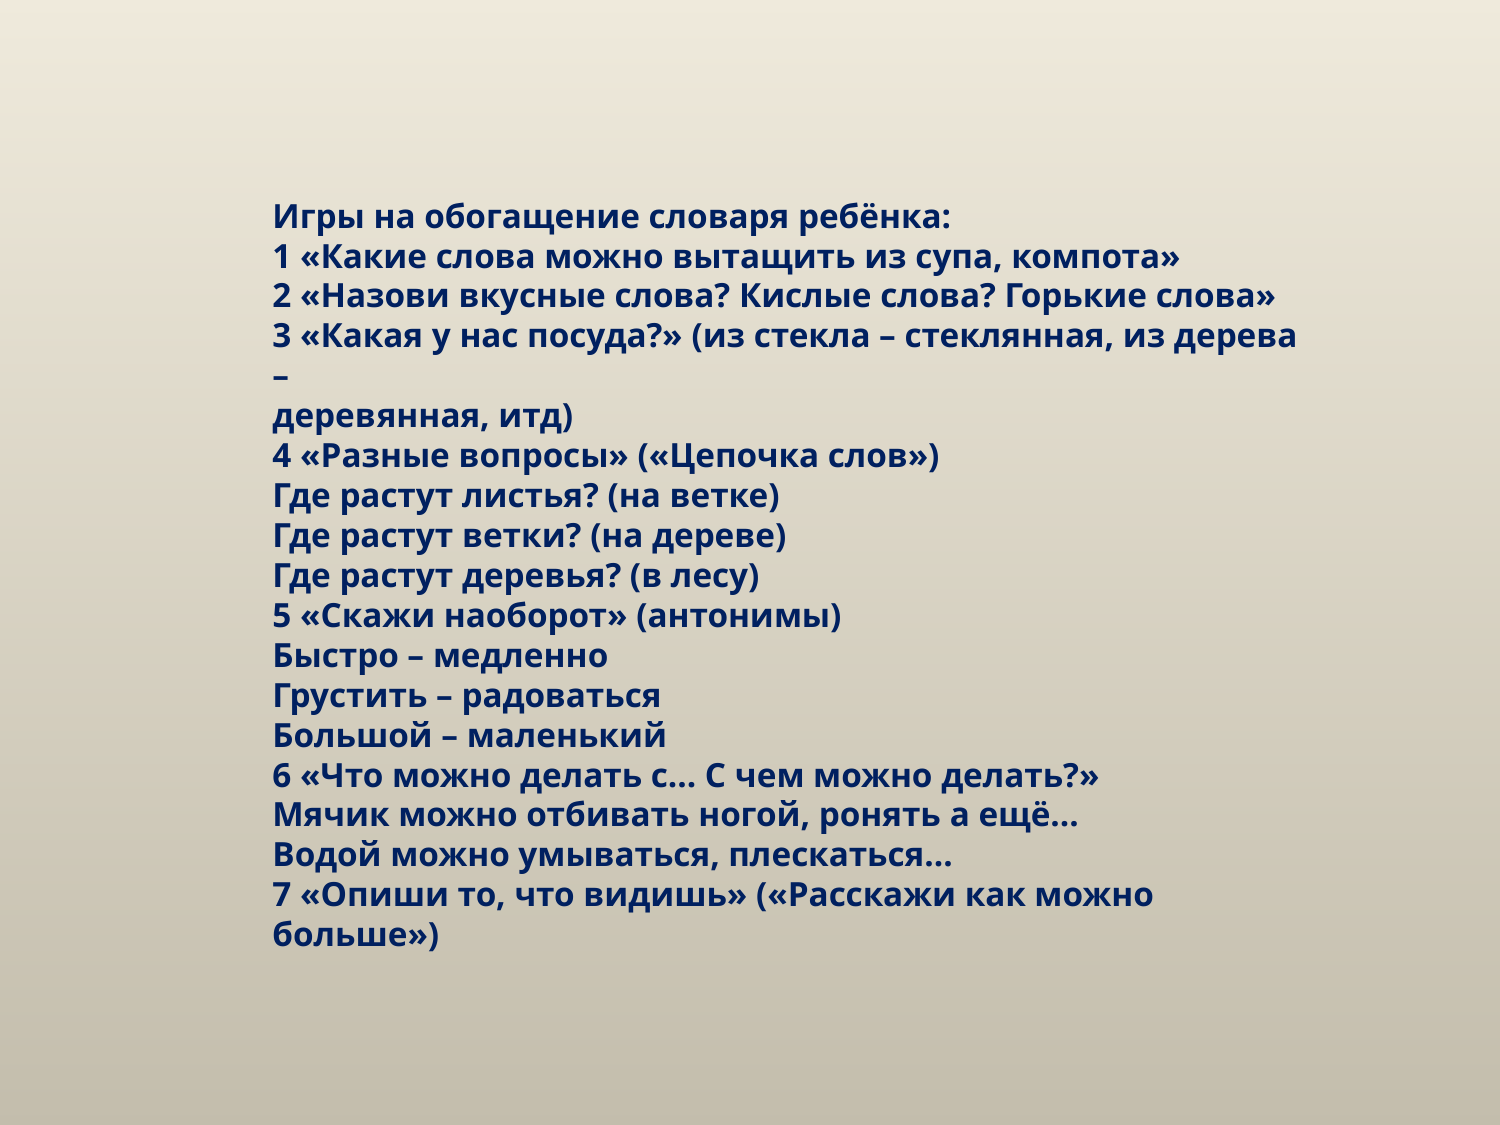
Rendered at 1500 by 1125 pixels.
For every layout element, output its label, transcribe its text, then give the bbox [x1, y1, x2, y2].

text_box Игры на обогащение словаря ребёнка: 1 «Какие слова можно вытащить из супа, компота» 2 «Назови вкусные слова? Кислые слова? Горькие слова» 3 «Какая у нас посуда?» (из стекла – стеклянная, из дерева – деревянная, итд) 4 «Разные вопросы» («Цепочка слов») Где растут листья? (на ветке) Где растут ветки? (на дереве) Где растут деревья? (в лесу) 5 «Скажи наоборот» (антонимы) Быстро – медленно Грустить – радоваться Большой – маленький 6 «Что можно делать с… С чем можно делать?» Мячик можно отбивать ногой, ронять а ещё… Водой можно умываться, плескаться… 7 «Опиши то, что видишь» («Расскажи как можно больше») [257, 187, 1325, 961]
